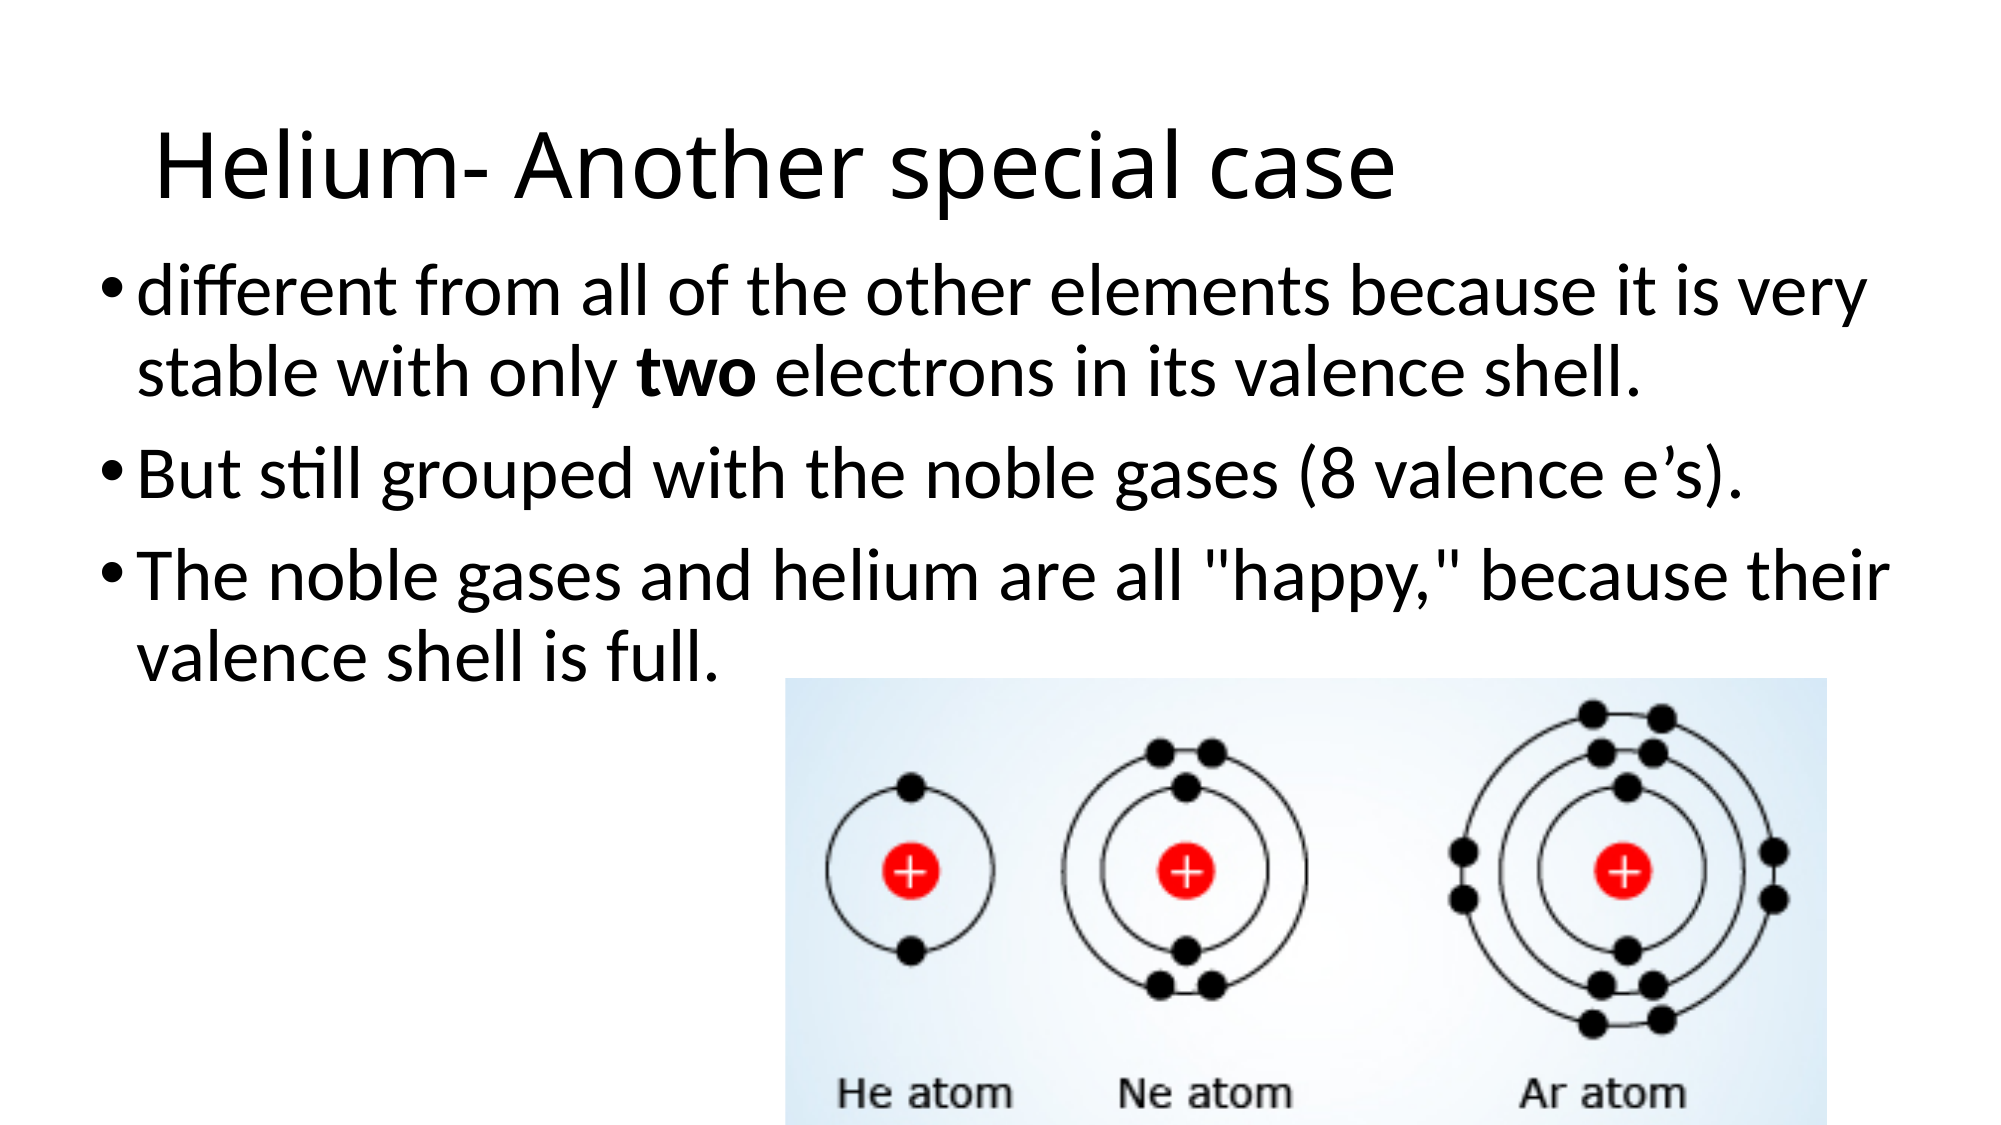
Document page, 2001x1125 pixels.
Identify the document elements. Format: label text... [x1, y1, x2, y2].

title Helium- Another special case [137, 59, 1863, 243]
picture [785, 677, 1827, 1125]
list different from all of the other elements because it is very stable with only two electrons in its valence shell. But still grouped with the noble gases (8 valence e’s). The noble gases and helium are all "happy," because their valence shell is full. [84, 243, 1958, 1041]
